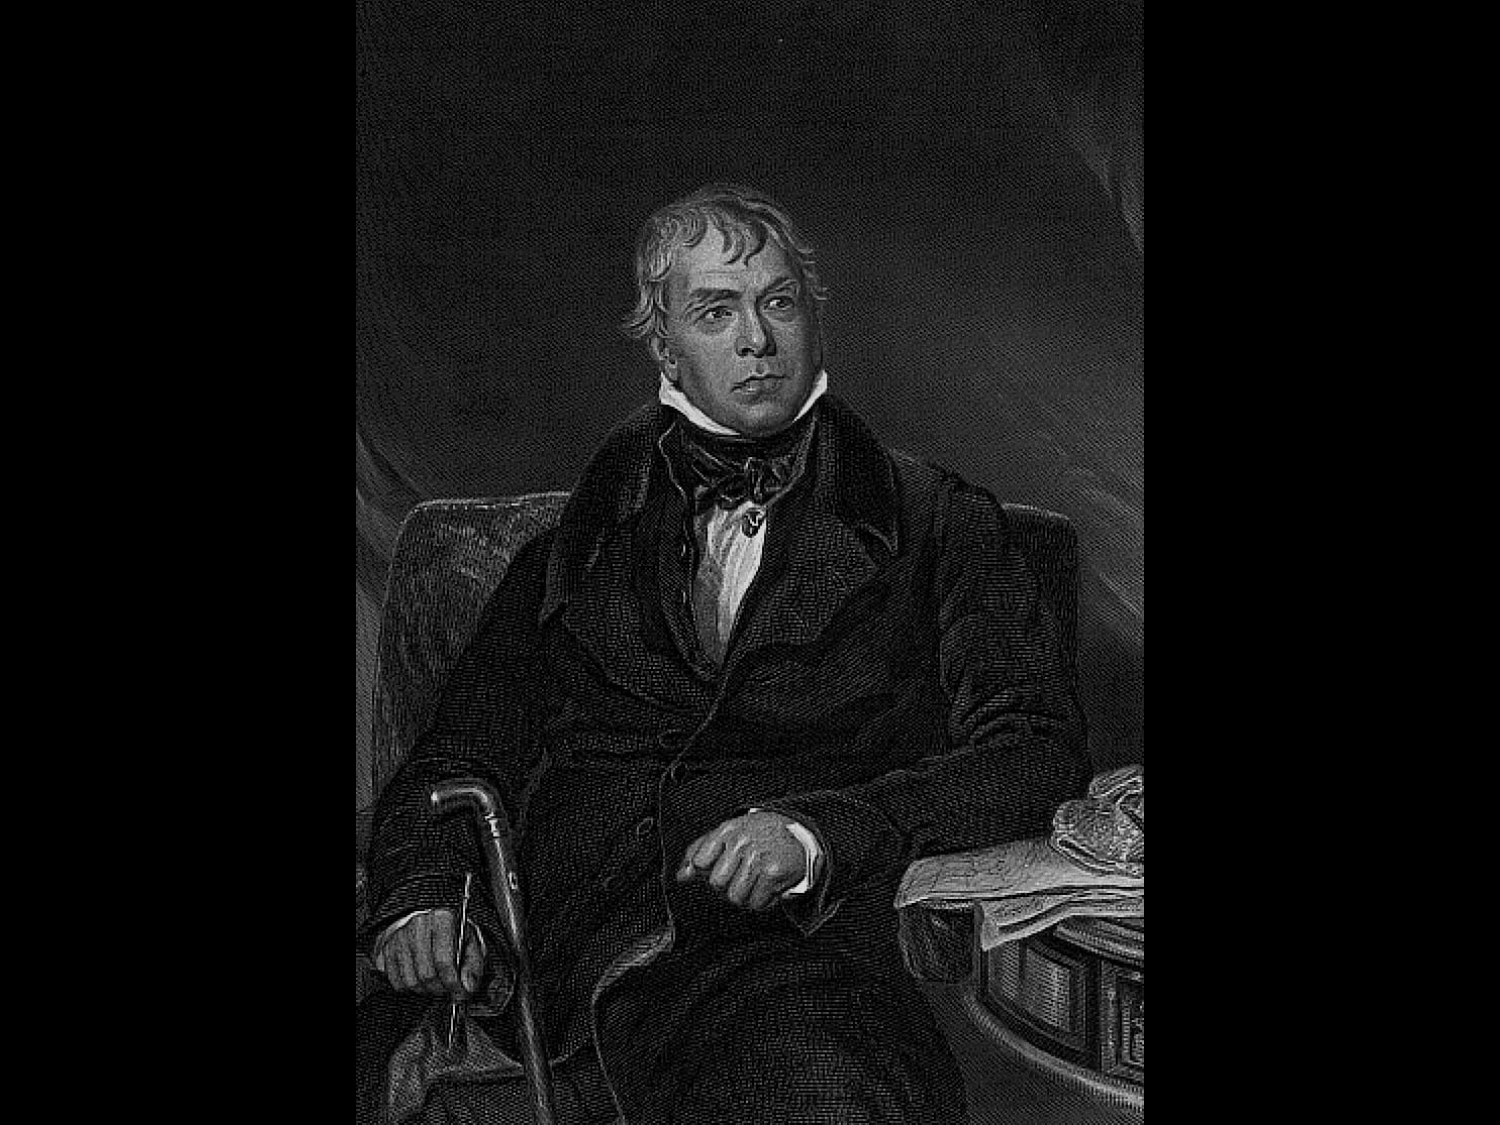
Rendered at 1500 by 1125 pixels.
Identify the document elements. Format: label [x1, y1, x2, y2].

picture [356, 0, 1144, 1125]
